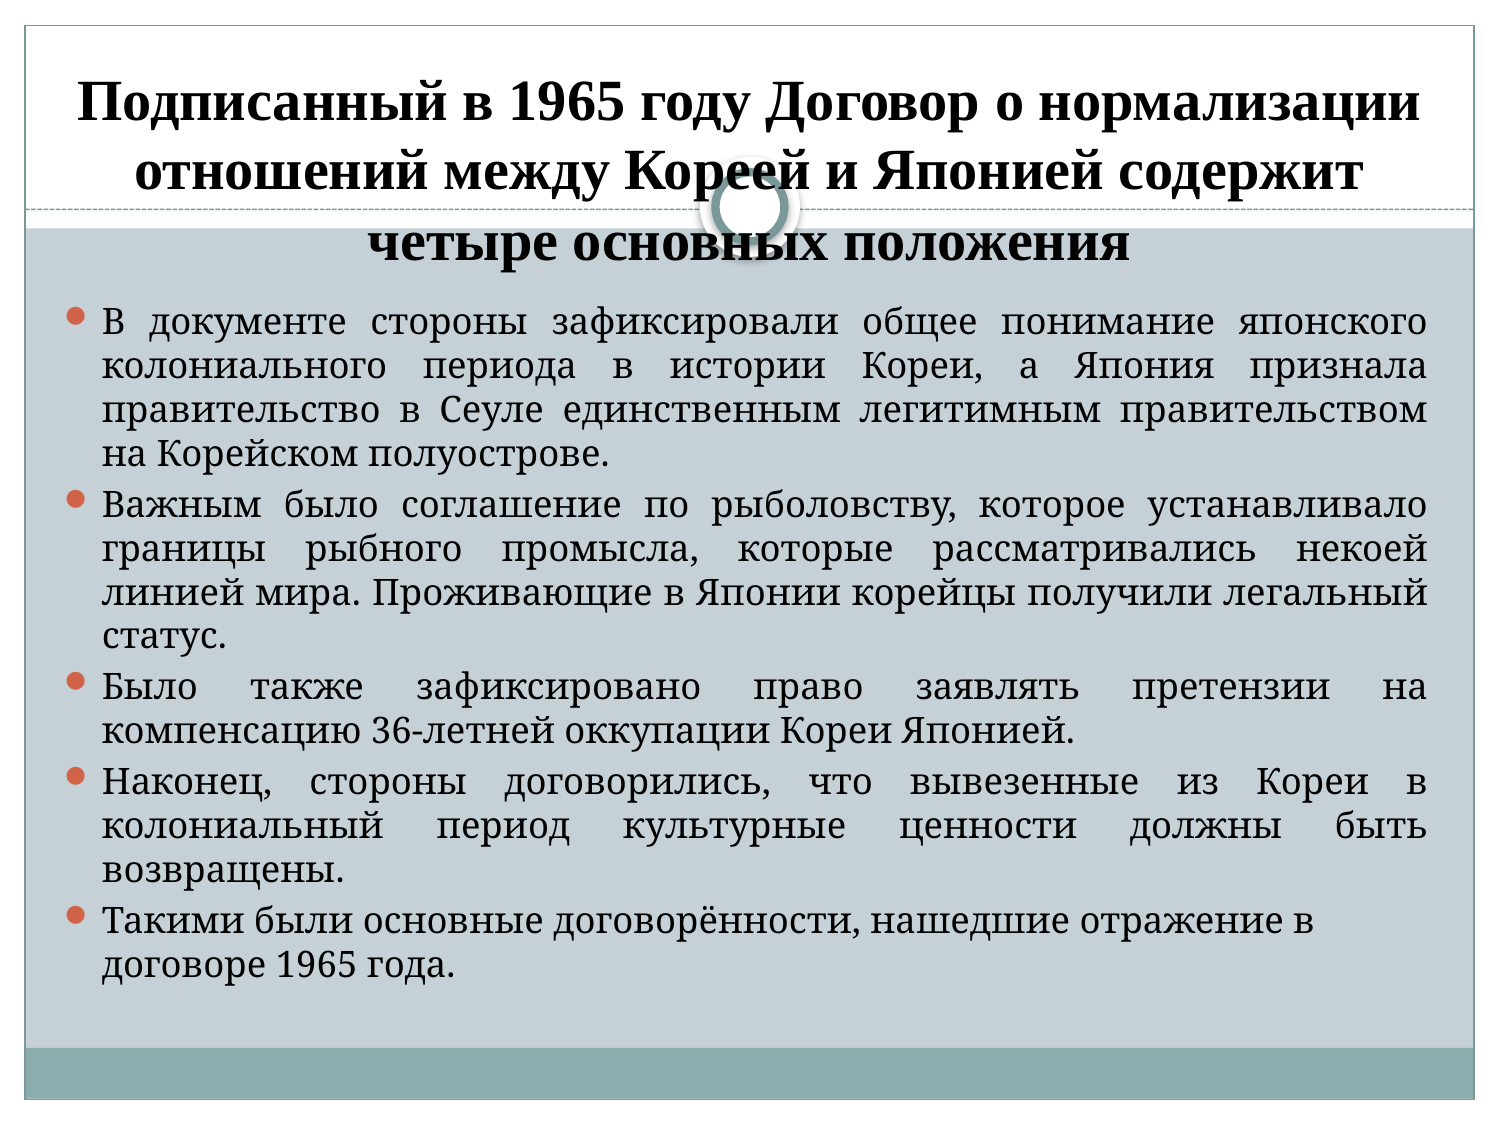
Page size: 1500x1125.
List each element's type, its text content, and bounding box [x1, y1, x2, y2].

list В документе стороны зафиксировали общее понимание японского колониального периода в истории Кореи, а Япония признала правительство в Сеуле единственным легитимным правительством на Корейском полуострове. Важным было соглашение по рыболовству, которое устанавливало границы рыбного промысла, которые рассматривались некоей линией мира. Проживающие в Японии корейцы получили легальный статус. Было также зафиксировано право заявлять претензии на компенсацию 36-летней оккупации Кореи Японией. Наконец, стороны договорились, что вывезенные из Кореи в колониальный период культурные ценности должны быть возвращены. Такими были основные договорённости, нашедшие отражение в договоре 1965 года. [49, 290, 1445, 1001]
title Подписанный в 1965 году Договор о нормализации отношений между Кореей и Японией содержит четыре основных положения [49, 0, 1450, 279]
